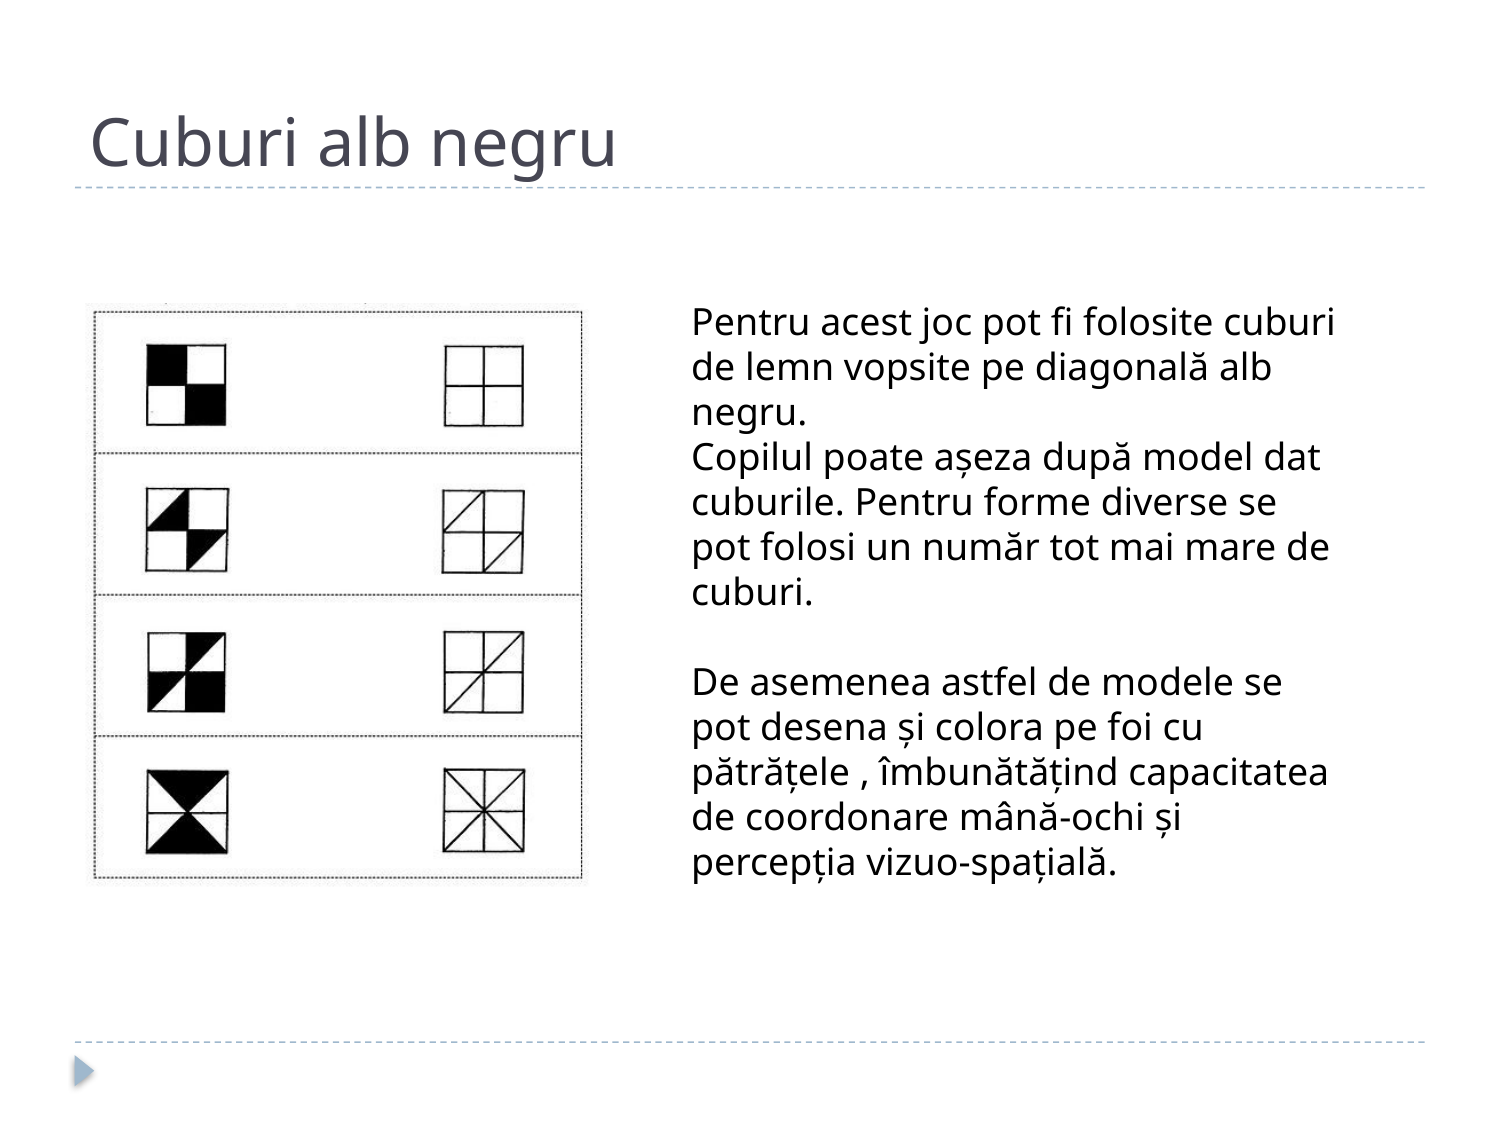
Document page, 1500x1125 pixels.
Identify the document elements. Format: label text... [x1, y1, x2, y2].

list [64, 303, 611, 897]
text_box Pentru acest joc pot fi folosite cuburi de lemn vopsite pe diagonală alb negru. Copilul poate așeza după model dat cuburile. Pentru forme diverse se pot folosi un număr tot mai mare de cuburi. De asemenea astfel de modele se pot desena și colora pe foi cu pătrățele , îmbunătățind capacitatea de coordonare mână-ochi și percepția vizuo-spațială. [676, 290, 1362, 891]
title Cuburi alb negru [75, 24, 1425, 188]
